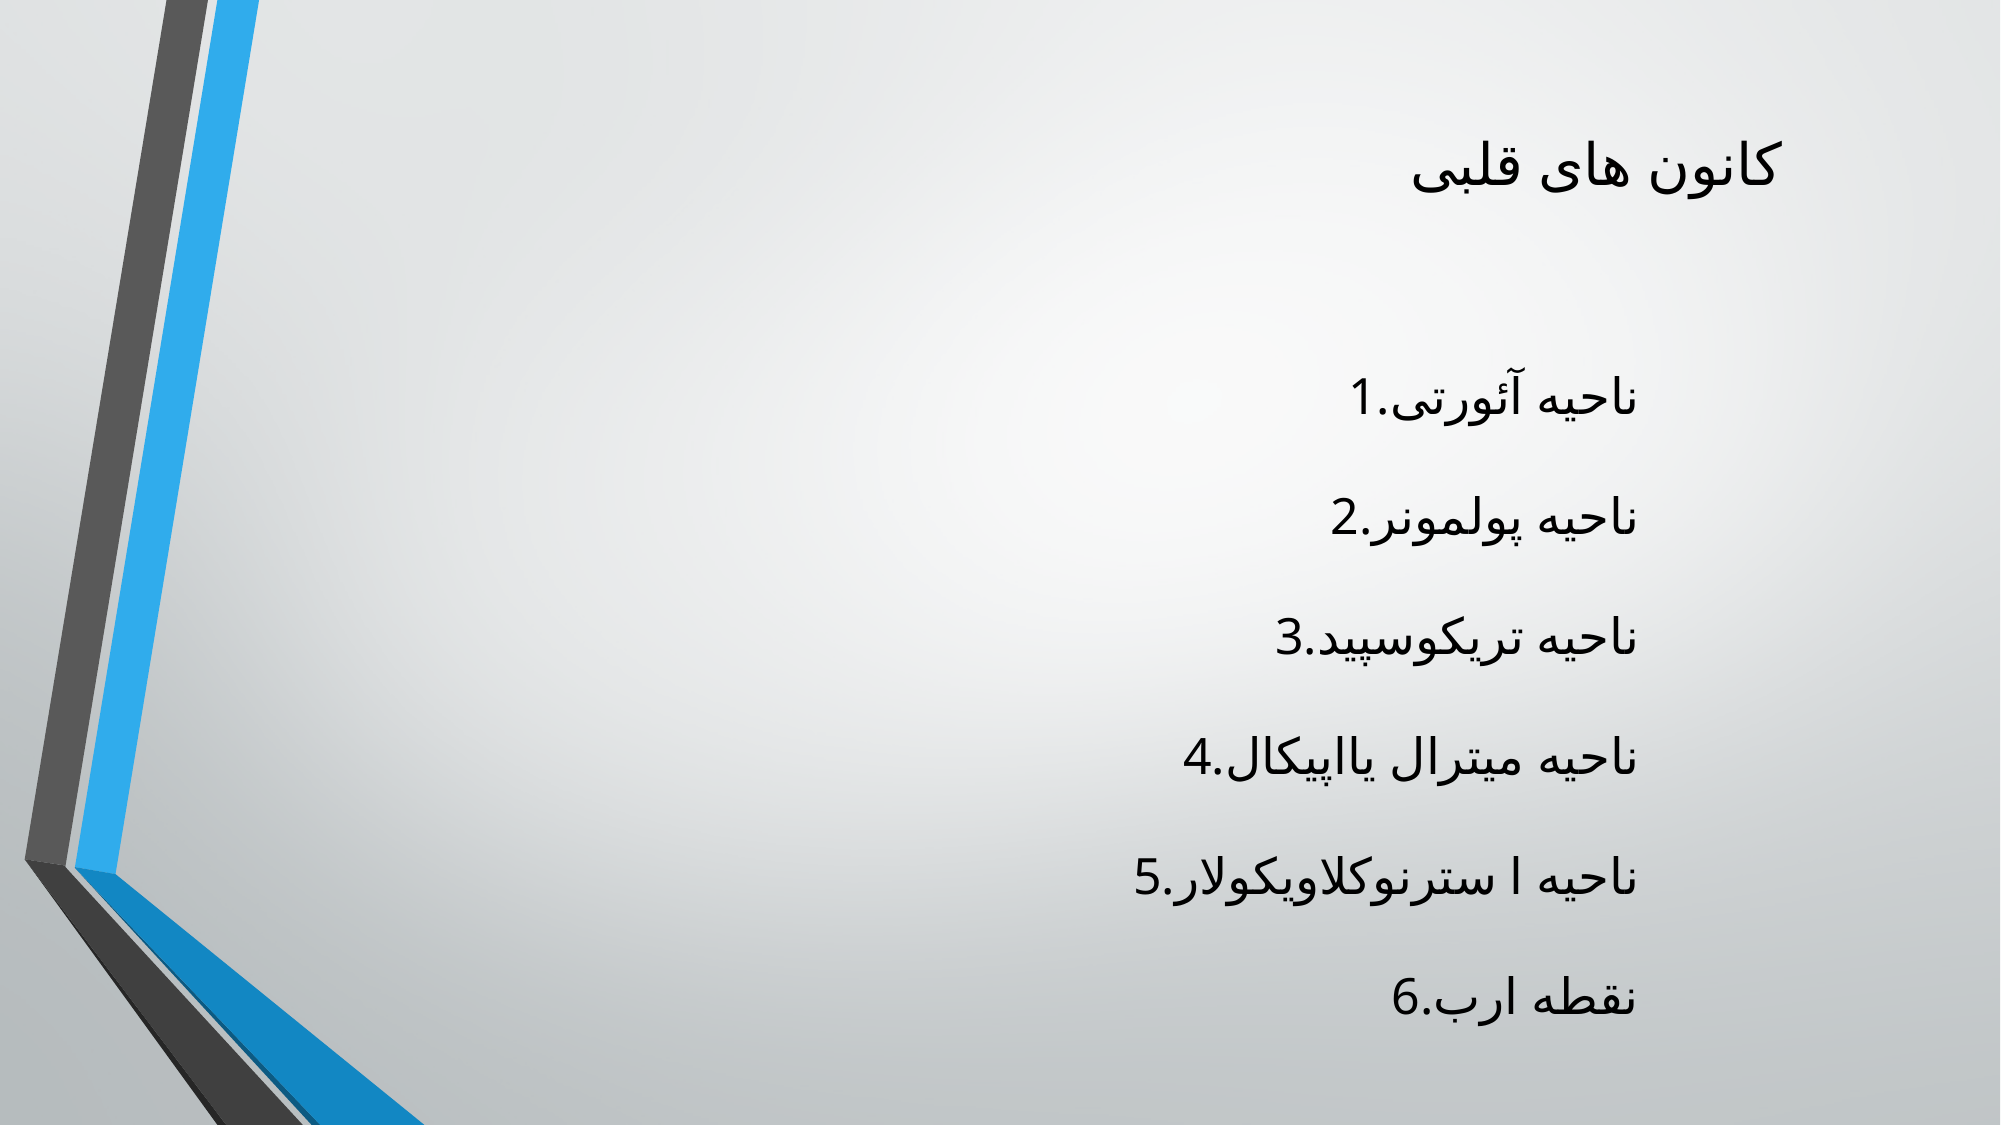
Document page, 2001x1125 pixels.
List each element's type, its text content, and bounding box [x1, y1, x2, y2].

text_box کانون های قلبی [1395, 119, 1797, 205]
text_box 1.ناحیه آئورتی 2.ناحیه پولمونر 3.ناحیه تریکوسپید 4.ناحیه میترال یااپیکال 5.ناحیه ا سترنوکلاویکولار 6.نقطه ارب [653, 296, 1654, 1032]
